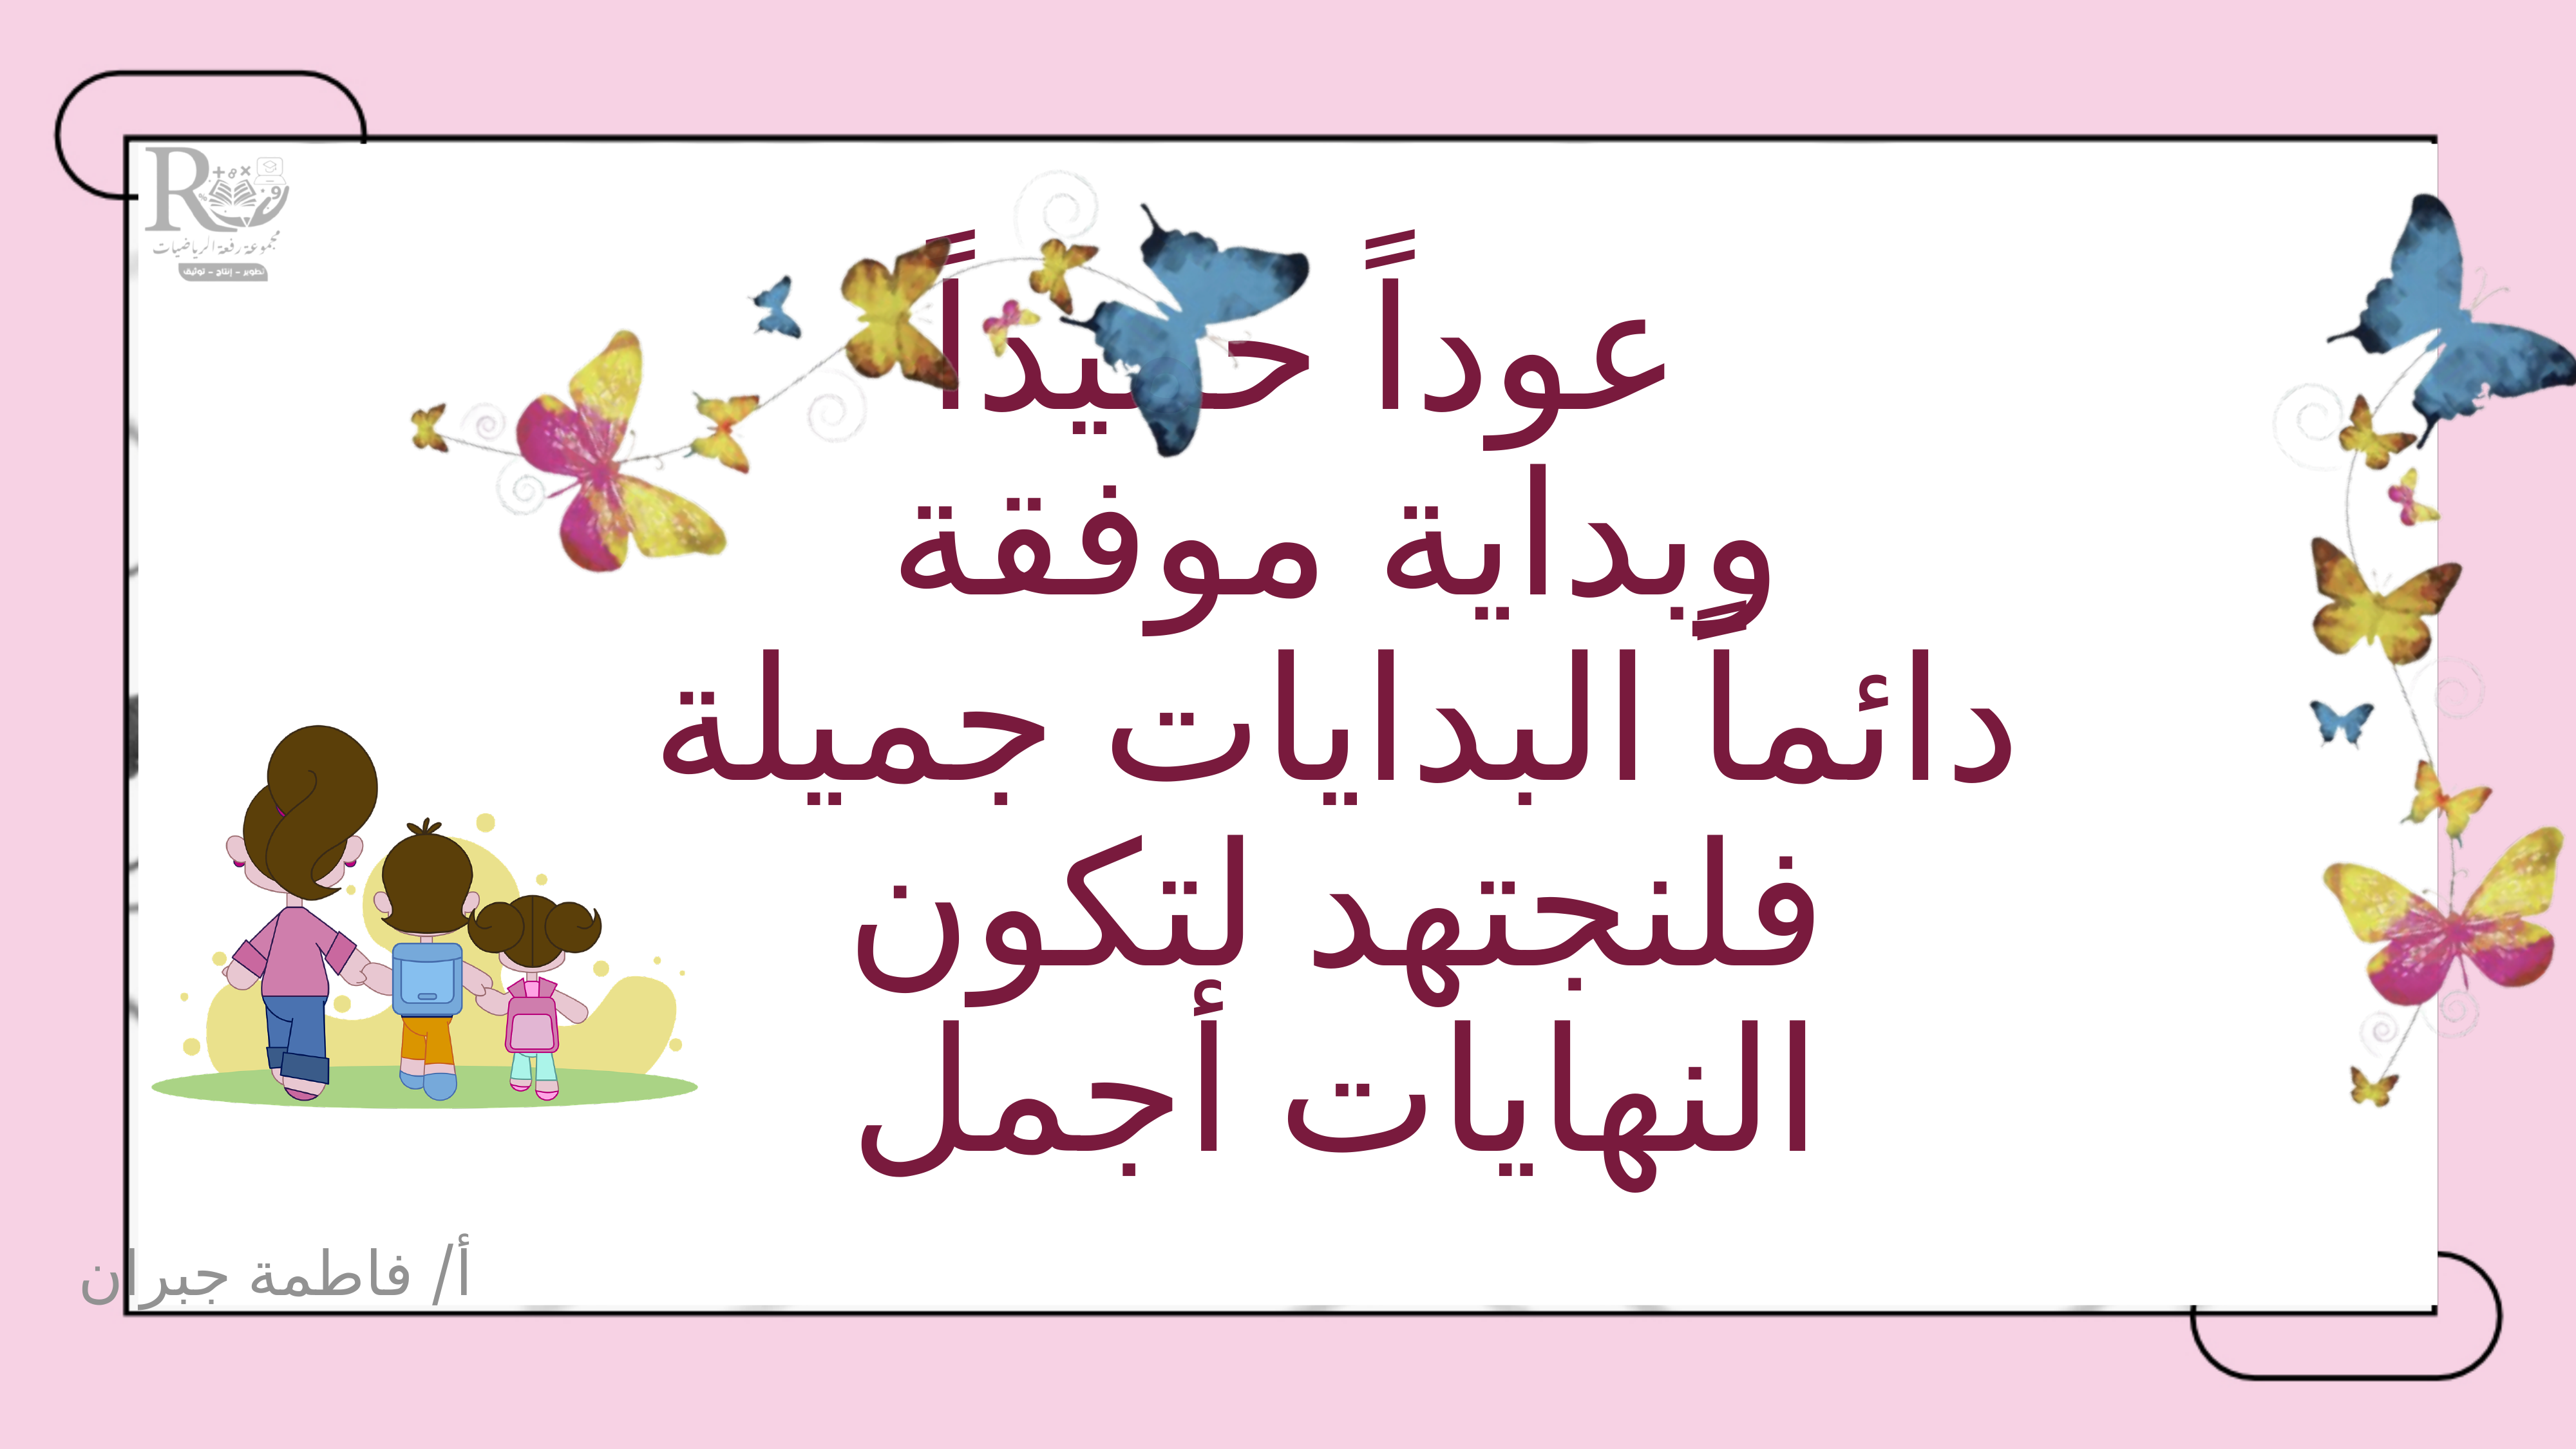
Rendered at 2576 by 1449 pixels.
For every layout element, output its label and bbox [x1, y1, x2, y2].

picture [137, 26, 1232, 1122]
picture [137, 145, 303, 290]
picture [2056, 303, 2576, 1010]
text_box [0, 0, 2576, 1449]
